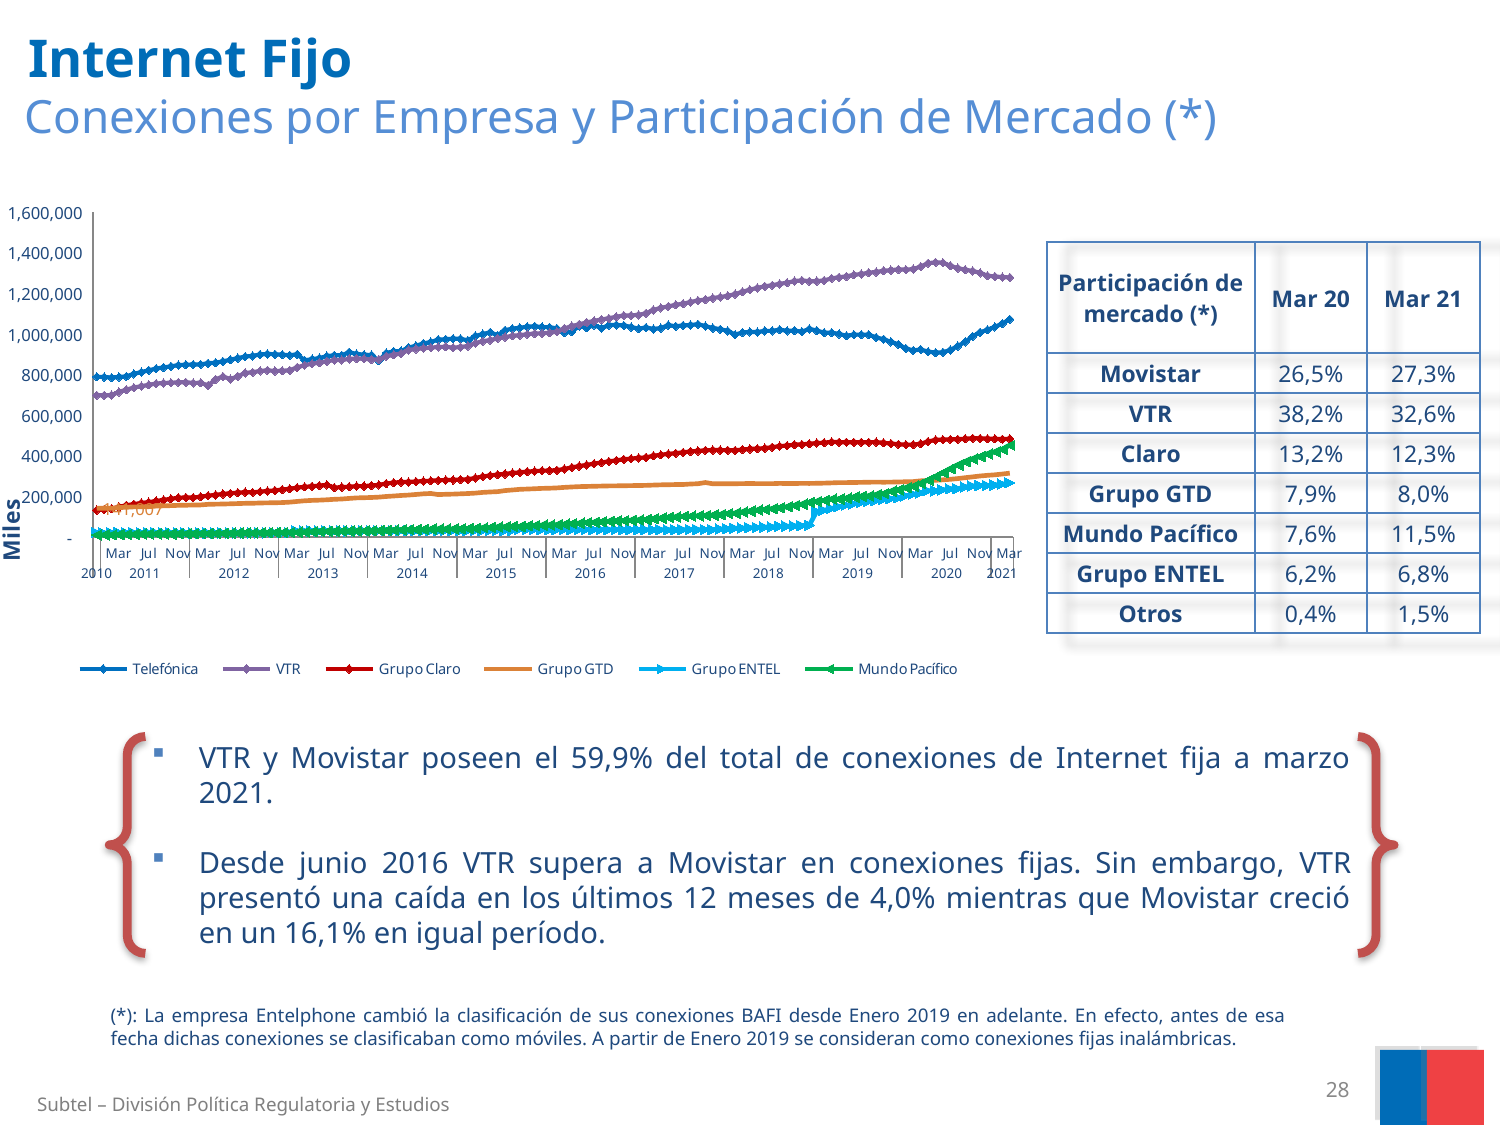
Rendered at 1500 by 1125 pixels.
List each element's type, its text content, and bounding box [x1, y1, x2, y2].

table_cell Otros [1048, 594, 1254, 632]
chart [0, 141, 1032, 701]
table_cell 6,2% [1256, 554, 1366, 592]
table_cell 8,0% [1368, 474, 1479, 512]
table_cell 26,5% [1256, 354, 1366, 392]
table_header Mar 21 [1368, 243, 1479, 352]
table_cell Grupo GTD [1048, 474, 1254, 512]
table_cell VTR [1048, 394, 1254, 432]
table_cell 27,3% [1368, 354, 1479, 392]
table_cell Claro [1048, 434, 1254, 472]
table_cell 13,2% [1256, 434, 1366, 472]
slide_number 28 [1014, 1070, 1365, 1112]
table_header Participación de mercado (*) [1048, 243, 1254, 352]
table_cell 0,4% [1256, 594, 1366, 632]
table_cell 12,3% [1368, 434, 1479, 472]
table_cell Movistar [1048, 354, 1254, 392]
text_box [1366, 735, 1398, 955]
table_cell Mundo Pacífico [1048, 514, 1254, 552]
table_cell Grupo ENTEL [1048, 554, 1254, 592]
table_cell 38,2% [1256, 394, 1366, 432]
table_header Mar 20 [1256, 243, 1366, 352]
text_box (*): La empresa Entelphone cambió la clasificación de sus conexiones BAFI desde Enero 2019 en adelante. En efecto, antes de esa fecha dichas conexiones se clasificaban como móviles. A partir de Enero 2019 se consideran como conexiones fijas inalámbricas. [95, 996, 1299, 1057]
table_cell 11,5% [1368, 514, 1479, 552]
table_cell 1,5% [1368, 594, 1479, 632]
text_box Subtel – División Política Regulatoria y Estudios [22, 1084, 823, 1123]
text_box Internet Fijo Conexiones por Empresa y Participación de Mercado (*) [0, 17, 1344, 150]
text_box [106, 735, 137, 955]
text_box VTR y Movistar poseen el 59,9% del total de conexiones de Internet fija a marzo 2021. Desde junio 2016 VTR supera a Movistar en conexiones fijas. Sin embargo, VTR presentó una caída en los últimos 12 meses de 4,0% mientras que Movistar creció en un 16,1% en igual período. [137, 731, 1366, 957]
table_cell 7,6% [1256, 514, 1366, 552]
table_cell 32,6% [1368, 394, 1479, 432]
table_cell 7,9% [1256, 474, 1366, 512]
table_cell 6,8% [1368, 554, 1479, 592]
